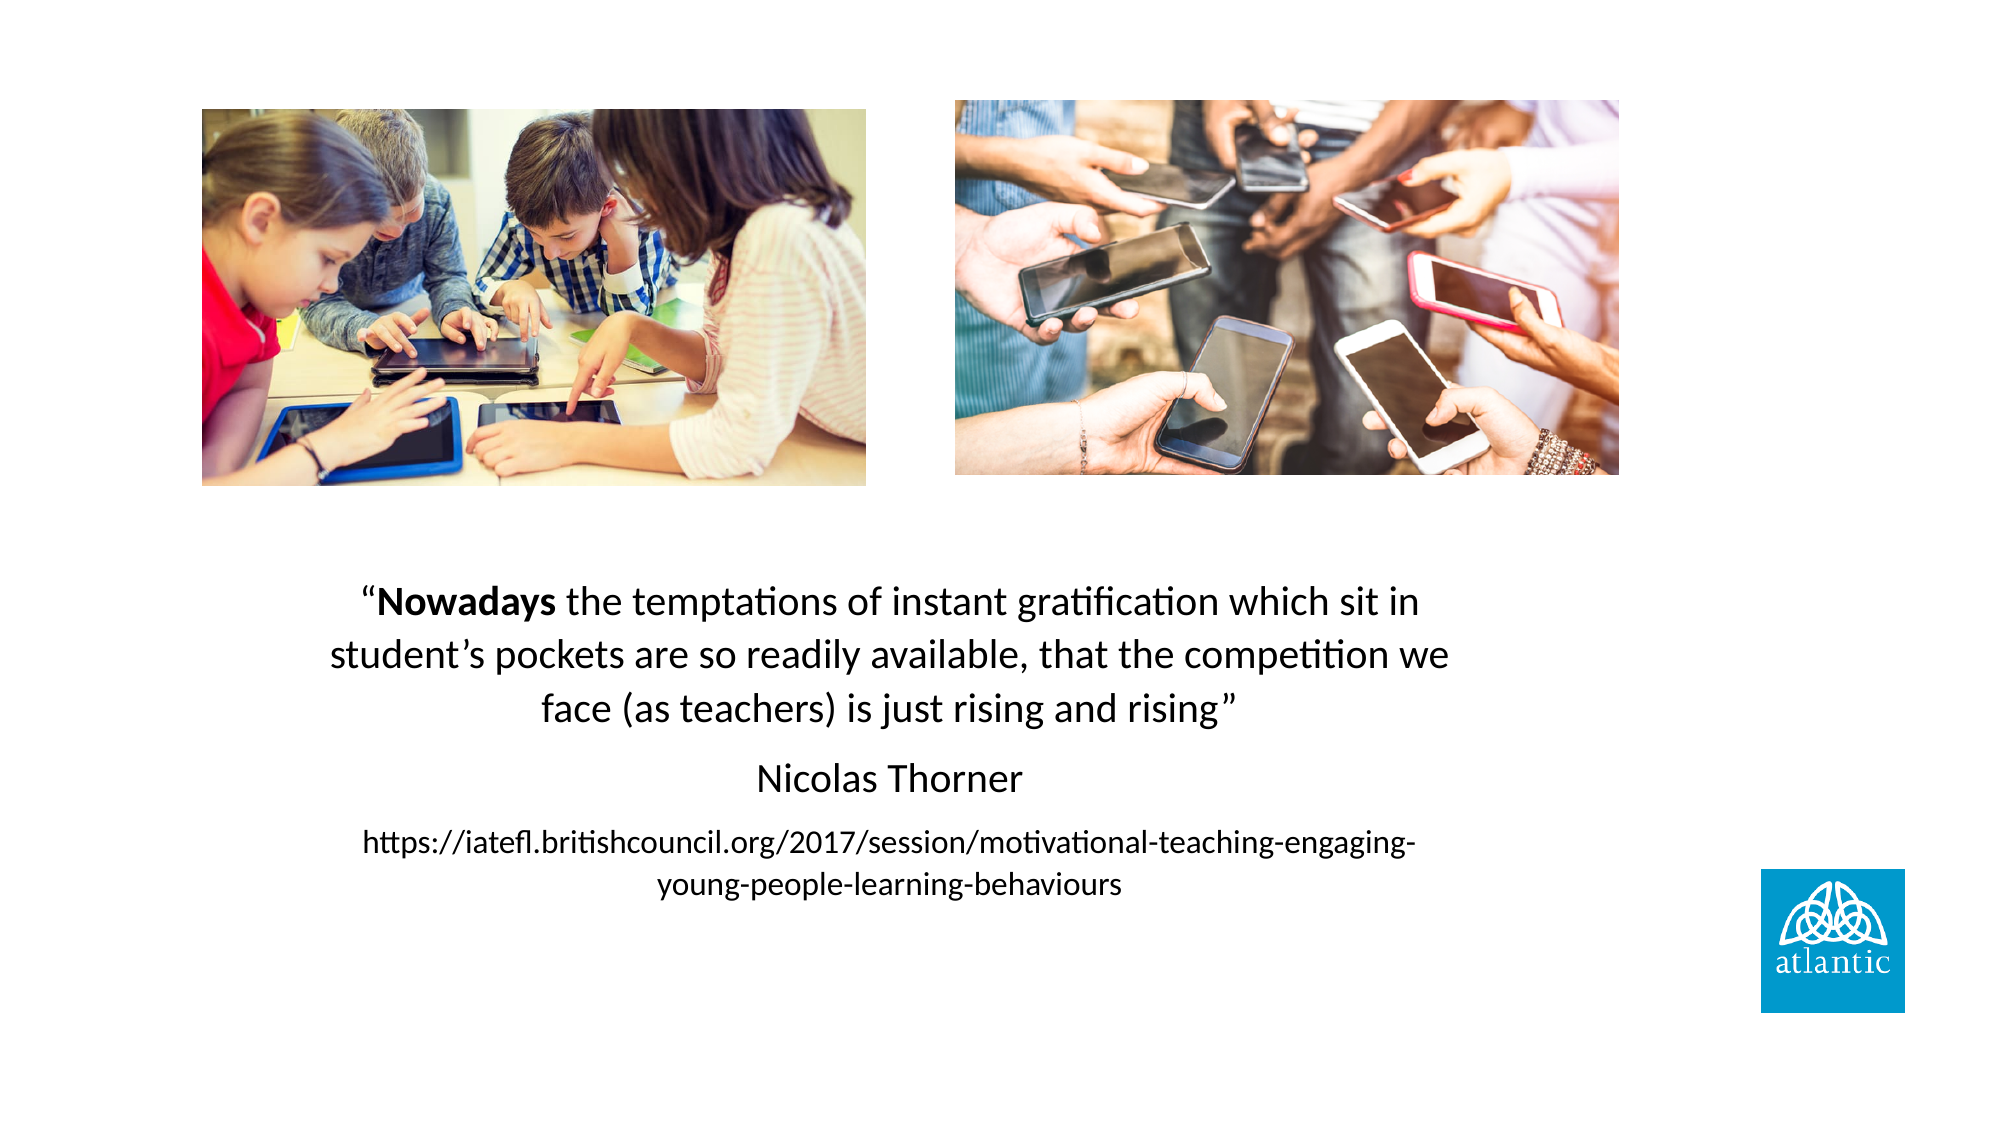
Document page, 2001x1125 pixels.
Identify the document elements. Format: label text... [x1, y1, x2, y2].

text_box “Nowadays the temptations of instant gratification which sit in student’s pockets are so readily available, that the competition we face (as teachers) is just rising and rising” Nicolas Thorner https://iatefl.britishcouncil.org/2017/session/motivational-teaching-engaging-young-people-learning-behaviours [309, 562, 1471, 910]
picture [955, 100, 1619, 475]
picture [1780, 882, 1887, 945]
picture [202, 109, 866, 486]
